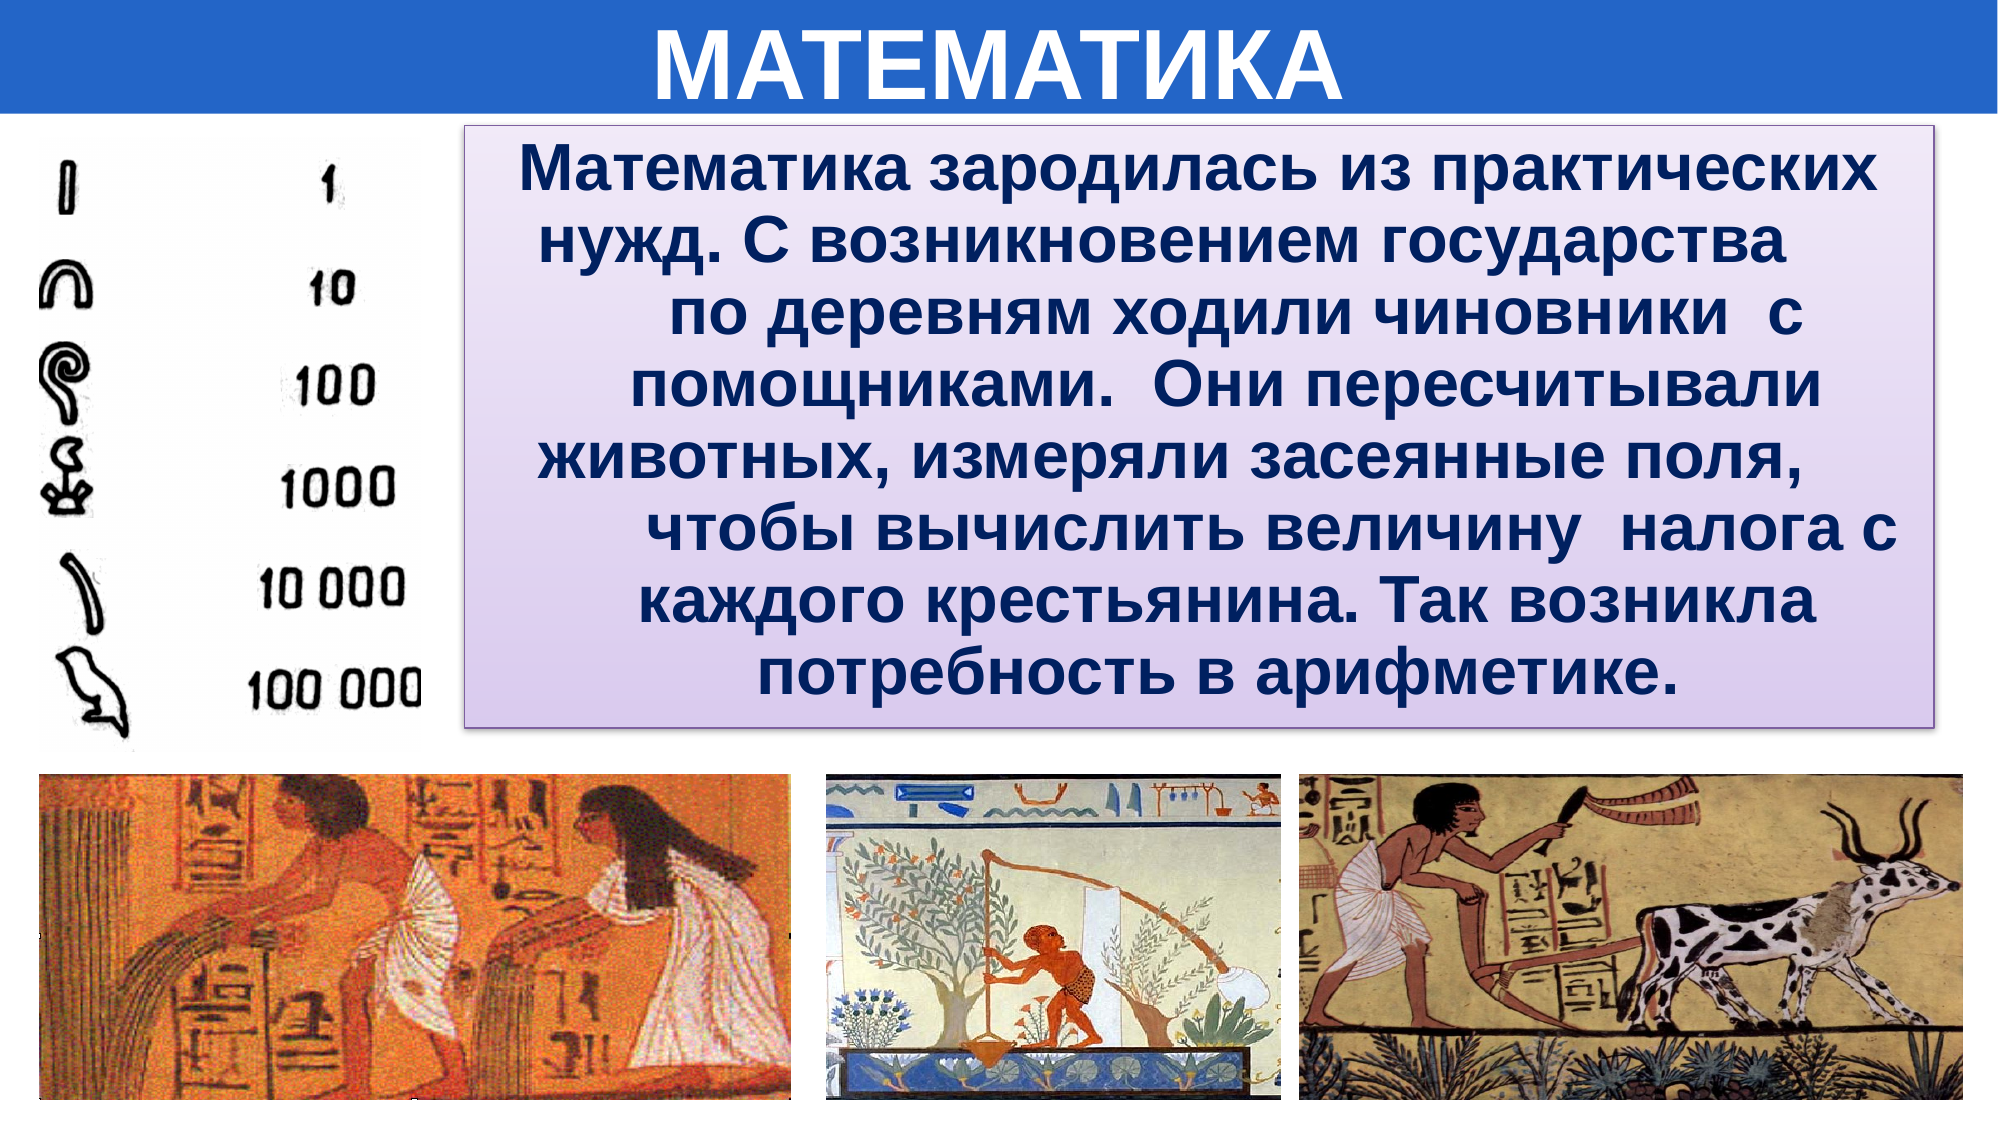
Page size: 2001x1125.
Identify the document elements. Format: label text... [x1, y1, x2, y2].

picture [826, 774, 1281, 1100]
picture [1299, 774, 1963, 1100]
picture [38, 774, 792, 1100]
list Математика зародилась из практических нужд. С возникновением государства по деревням ходили чиновники с помощниками. Они пересчитывали животных, измеряли засеянные поля, чтобы вычислить величину налога с каждого крестьянина. Так возникла потребность в арифметике. [464, 125, 1935, 729]
text_box МАТЕМАТИКА [0, 0, 1998, 114]
picture [38, 136, 422, 752]
